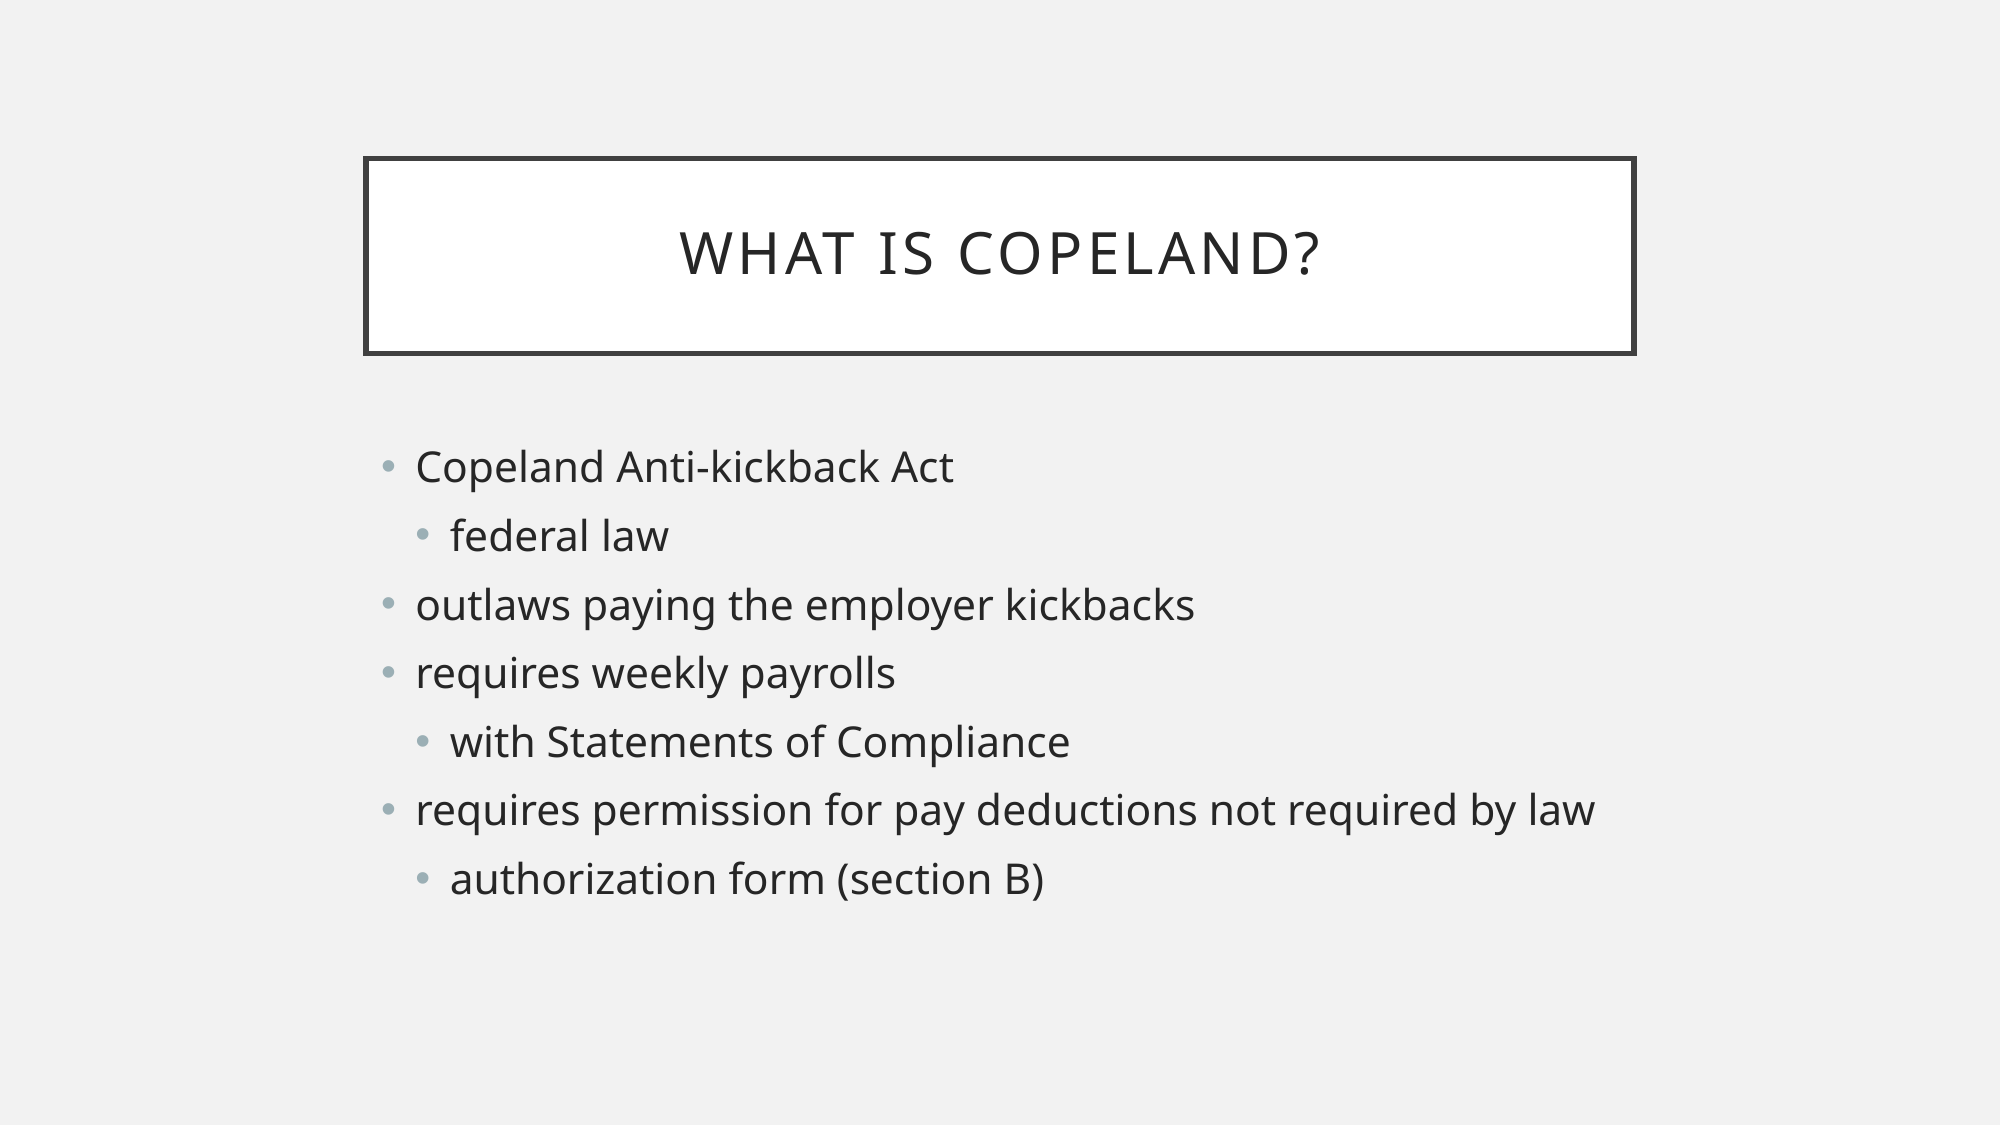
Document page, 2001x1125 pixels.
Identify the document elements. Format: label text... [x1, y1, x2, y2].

title What is Copeland? [363, 156, 1637, 356]
list Copeland Anti-kickback Act federal law outlaws paying the employer kickbacks requires weekly payrolls with Statements of Compliance requires permission for pay deductions not required by law authorization form (section B) [366, 432, 1634, 942]
